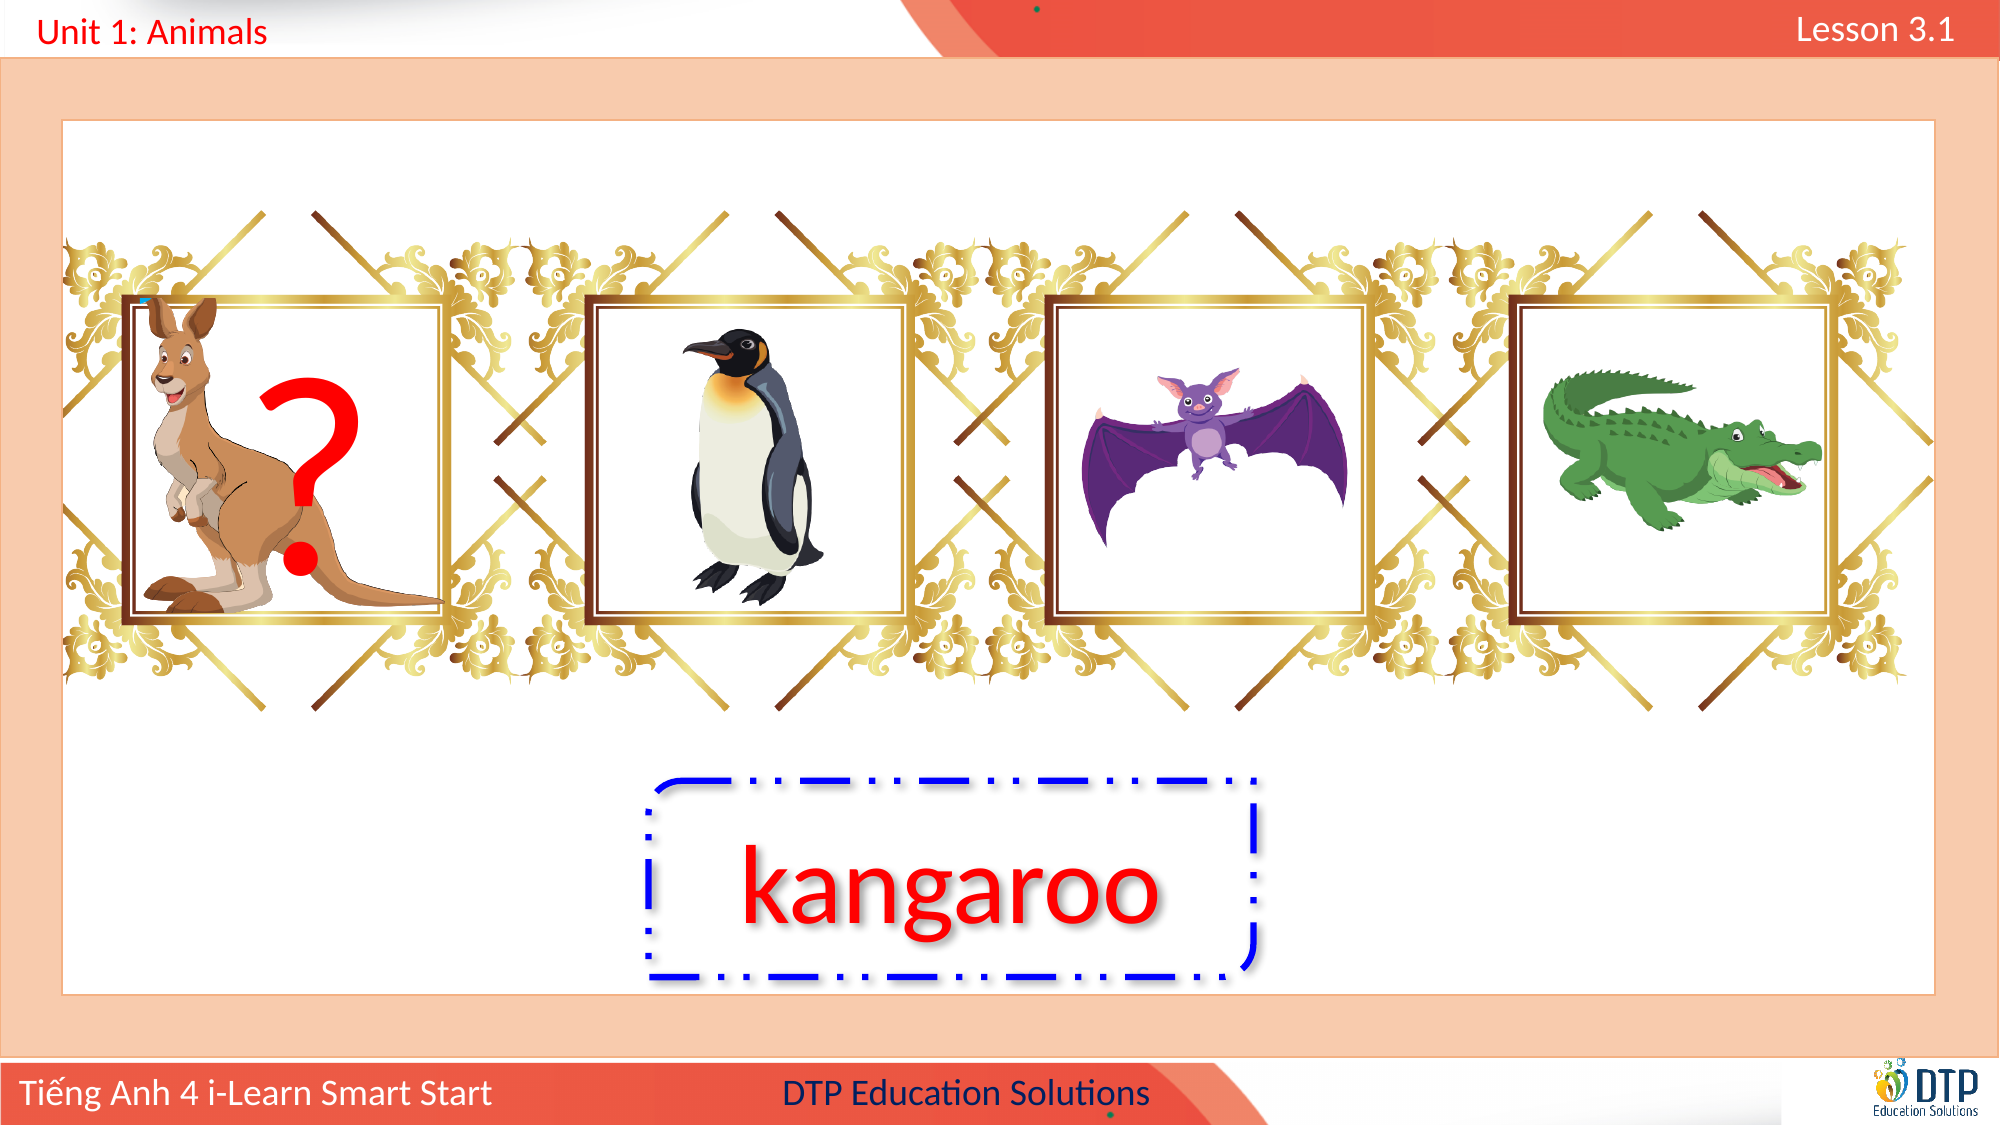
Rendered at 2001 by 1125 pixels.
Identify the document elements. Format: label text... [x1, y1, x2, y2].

picture [1869, 1058, 1982, 1125]
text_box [586, 286, 936, 664]
picture [25, 200, 1938, 723]
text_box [98, 287, 450, 664]
text_box kangaroo [647, 779, 1255, 979]
text_box [0, 57, 1999, 1058]
picture [4, 0, 2000, 61]
picture [2, 1063, 1782, 1125]
